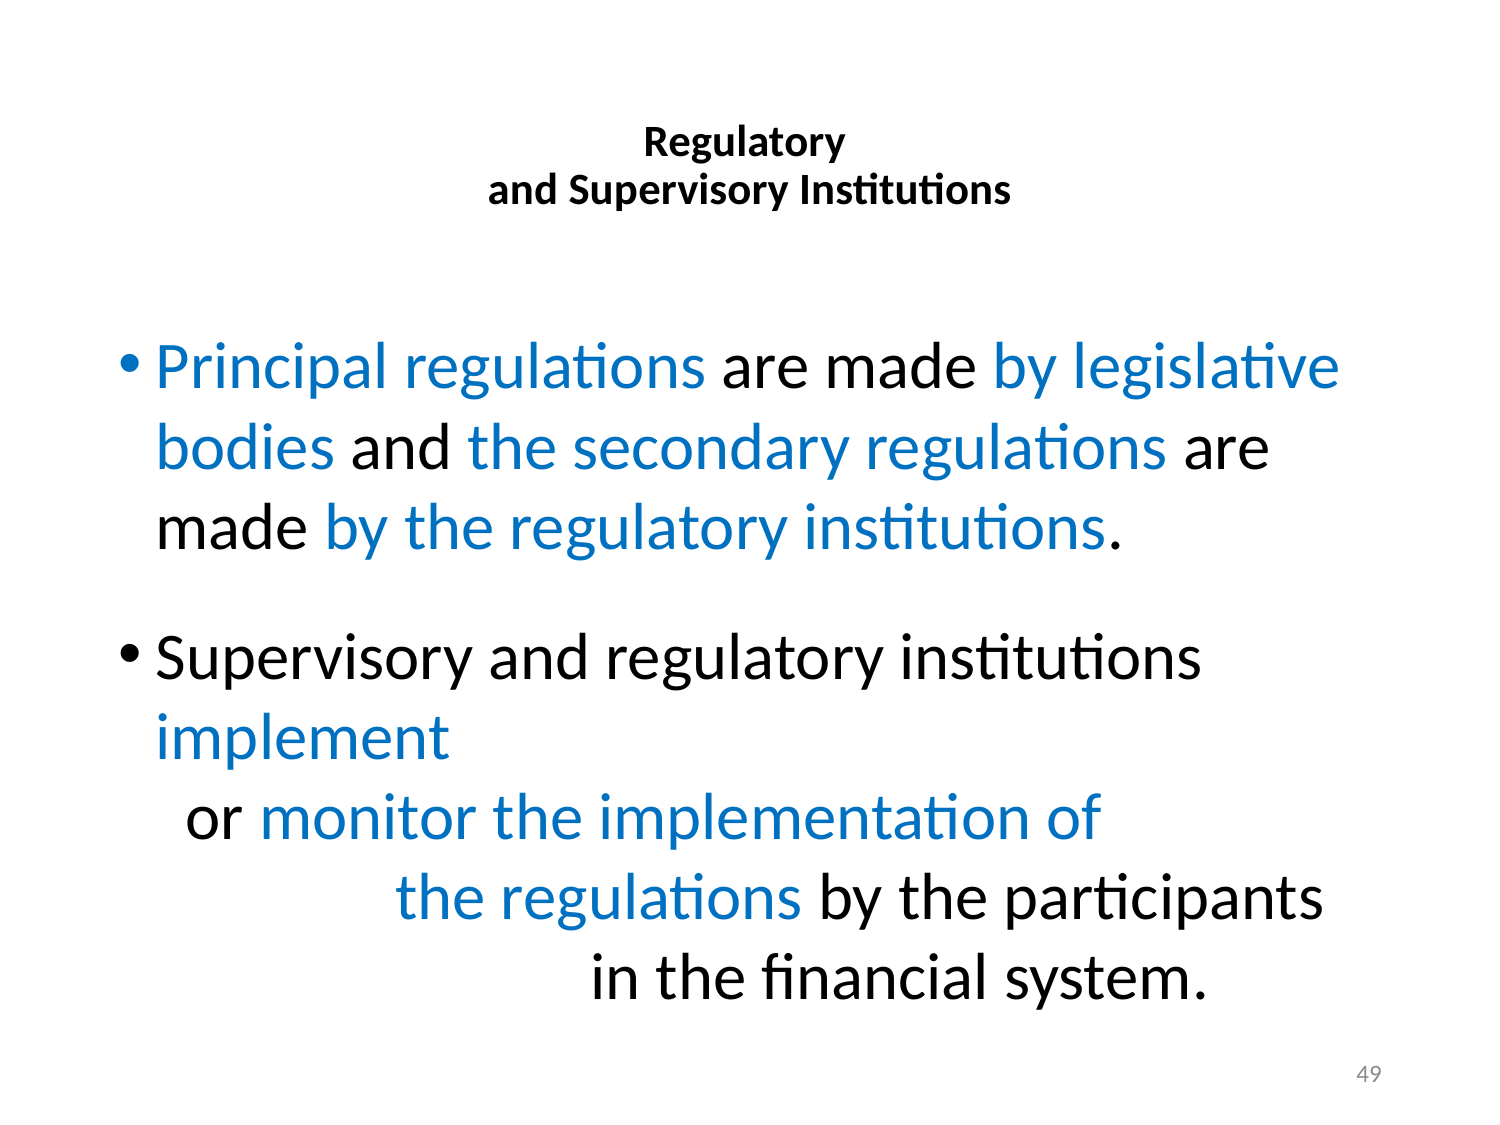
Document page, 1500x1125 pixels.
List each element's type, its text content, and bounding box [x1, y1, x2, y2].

list Principal regulations are made by legislative bodies and the secondary regulations are made by the regulatory institutions. Supervisory and regulatory institutions implement or monitor the implementation of the regulations by the participants in the financial system. [103, 314, 1397, 1125]
slide_number 49 [1059, 1042, 1397, 1103]
title Regulatory and Supervisory Institutions [103, 59, 1397, 278]
